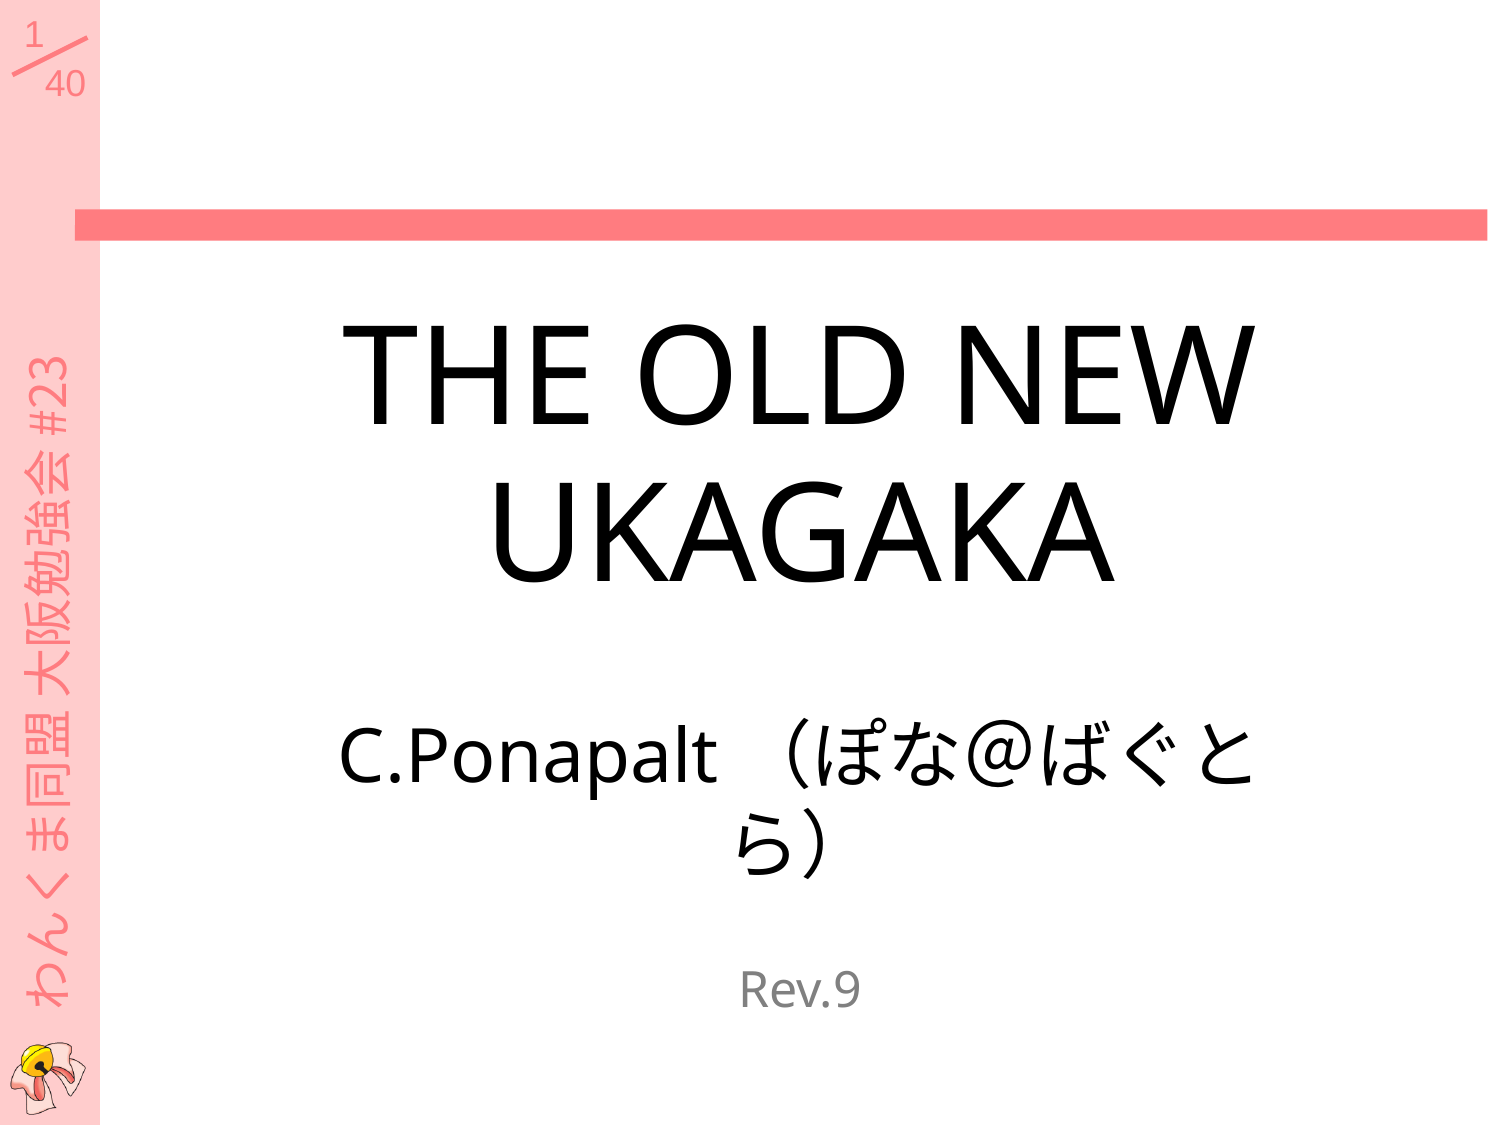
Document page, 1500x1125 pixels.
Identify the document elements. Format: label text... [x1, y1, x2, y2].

picture [10, 1042, 86, 1115]
title THE OLD NEW UKAGAKA [162, 296, 1438, 617]
footer わんくま同盟 大阪勉強会 #23 [8, 287, 85, 1026]
subtitle C.Ponapalt（ぽな＠ばぐとら） Rev.9 [274, 699, 1326, 988]
